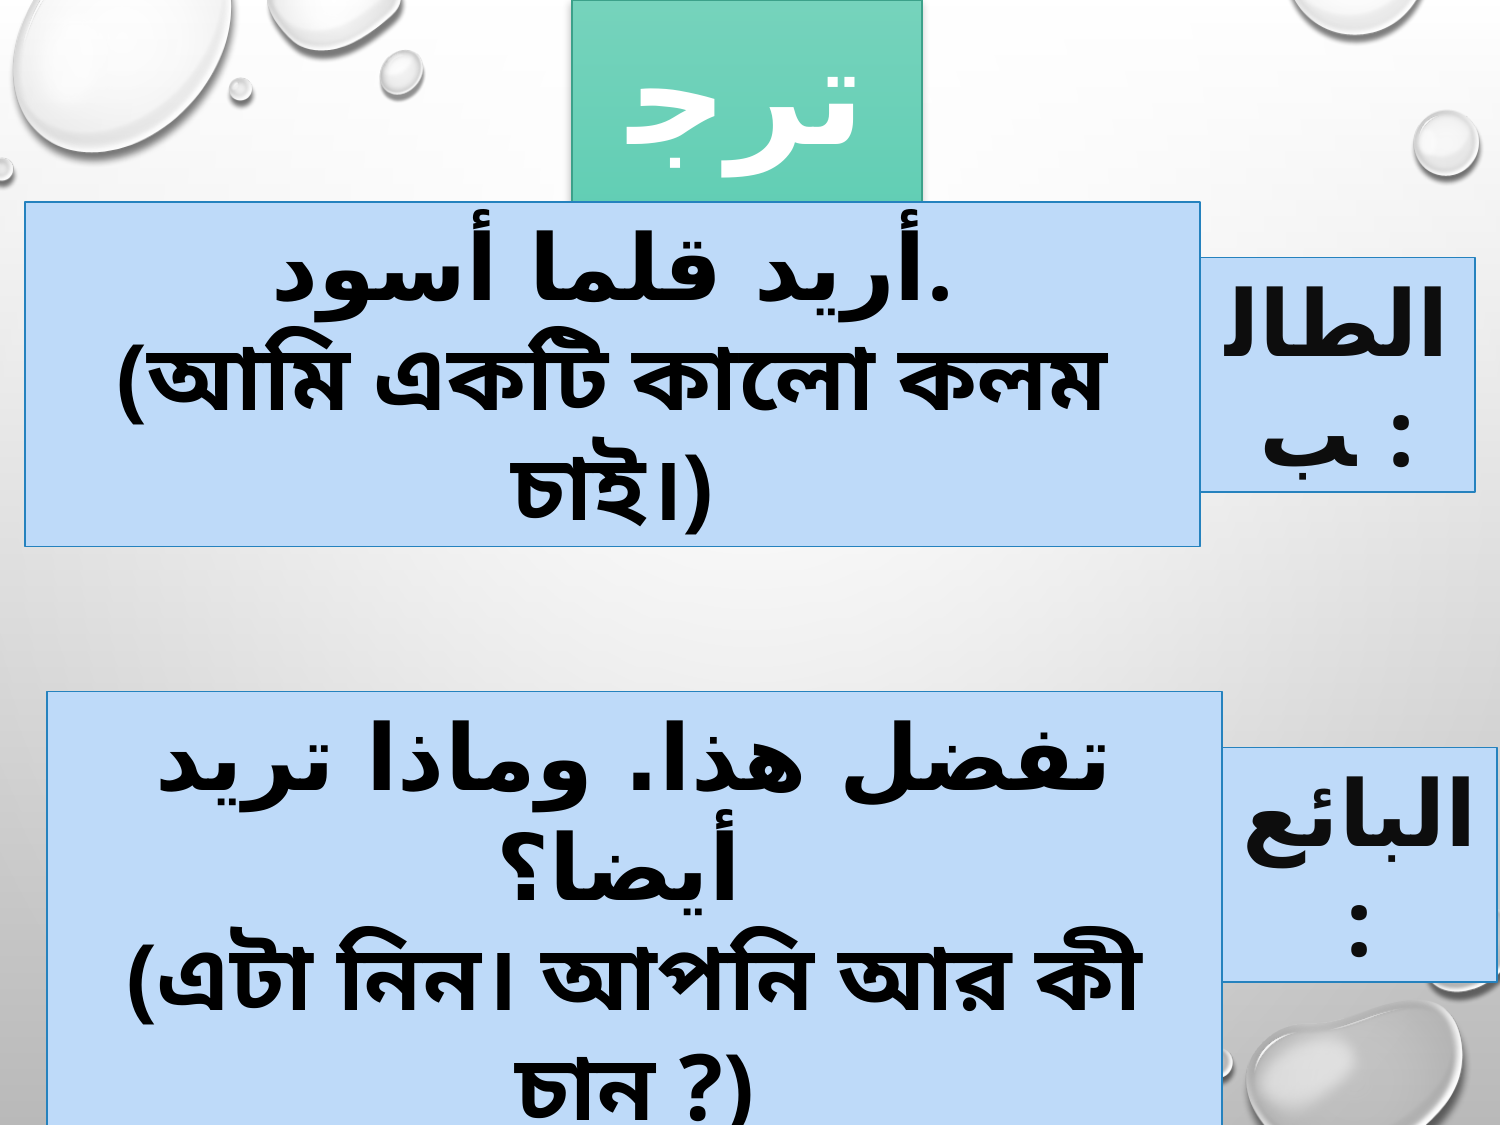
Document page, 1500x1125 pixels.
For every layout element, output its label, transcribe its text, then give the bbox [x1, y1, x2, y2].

text_box ترجمة [571, 0, 923, 201]
text_box تفضل هذا. وماذا تريد أيضا؟ (এটা নিন। আপনি আর কী চান ?) [46, 691, 1223, 1125]
text_box الطالب : [1201, 257, 1476, 493]
text_box أريد قلما أسود. (আমি একটি কালো কলম চাই।) [24, 201, 1201, 547]
picture [0, 0, 1500, 1125]
text_box البائع : [1223, 747, 1498, 983]
